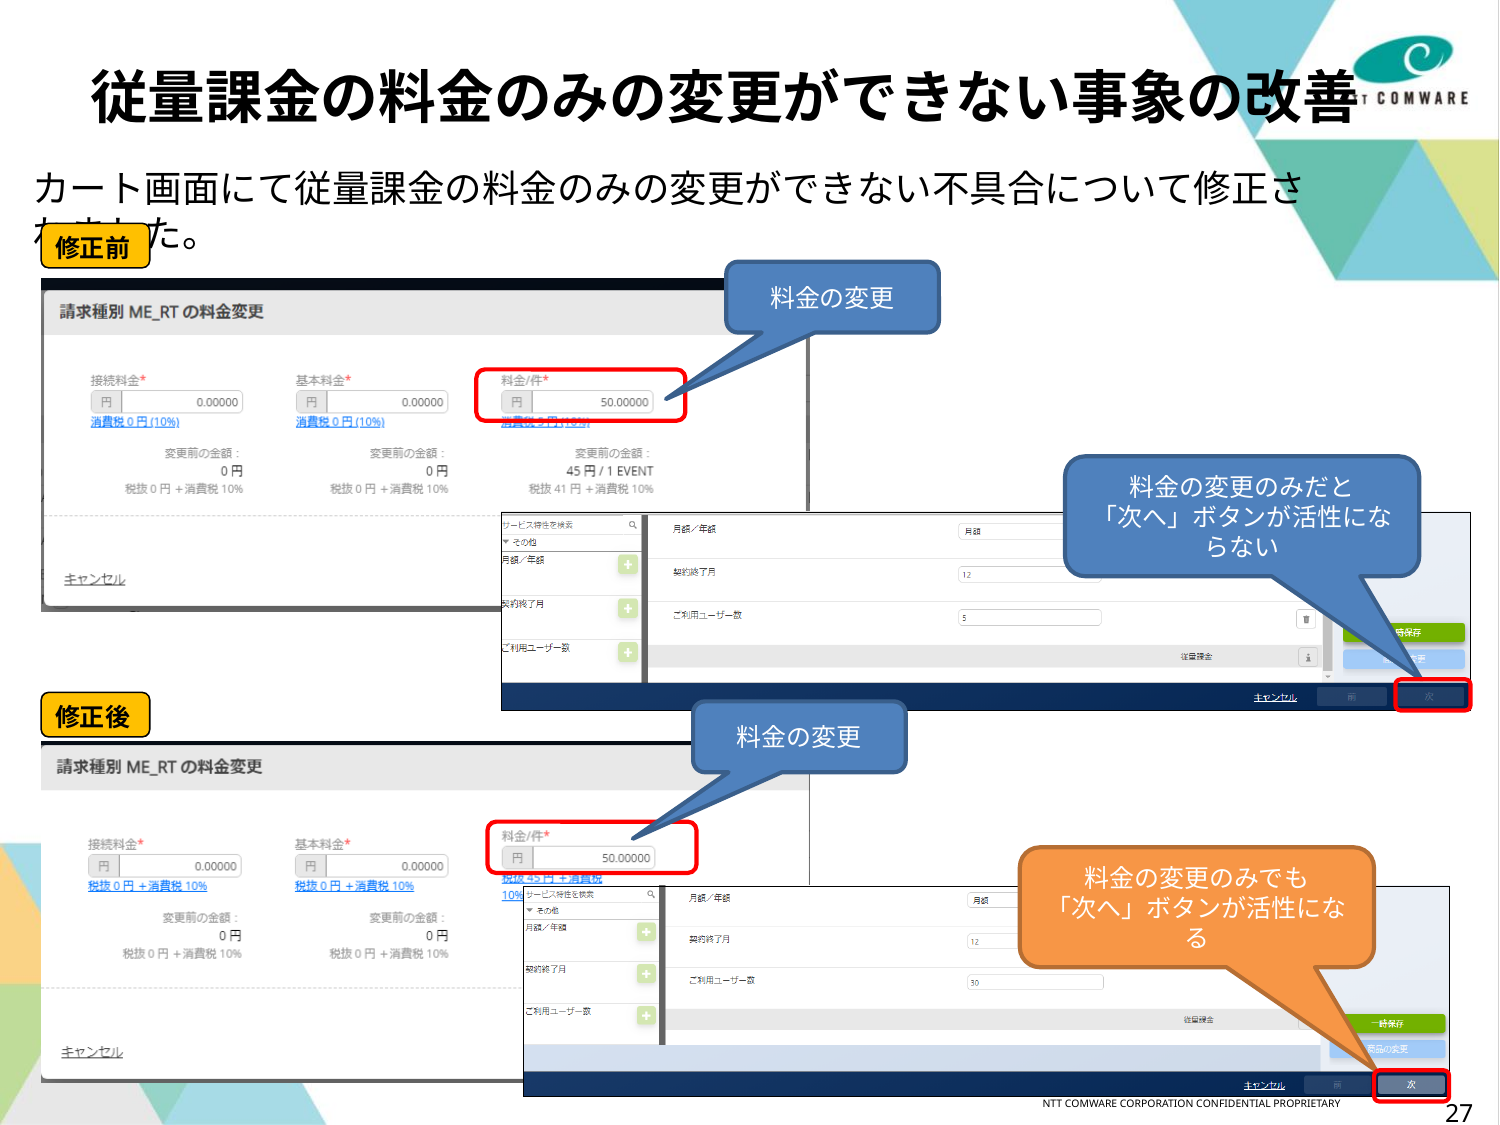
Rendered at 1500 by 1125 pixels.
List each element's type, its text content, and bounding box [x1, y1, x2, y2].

text_box カート画面にて従量課金の料金のみの変更ができない不具合について修正されました。 [17, 158, 1353, 263]
text_box 修正前 [41, 223, 150, 268]
picture [0, 0, 1499, 1125]
text_box 料金の変更 [691, 718, 908, 775]
text_box 料金の変更のみだと 「次へ」ボタンが活性にならない [1062, 454, 1422, 510]
text_box 料金の変更のみでも 「次へ」ボタンが活性になる [1017, 845, 1377, 884]
text_box 修正後 [41, 692, 150, 737]
text_box 料金の変更 [724, 259, 942, 335]
text_box 従量課金の料金のみの変更ができない事象の改善 [74, 45, 1425, 147]
